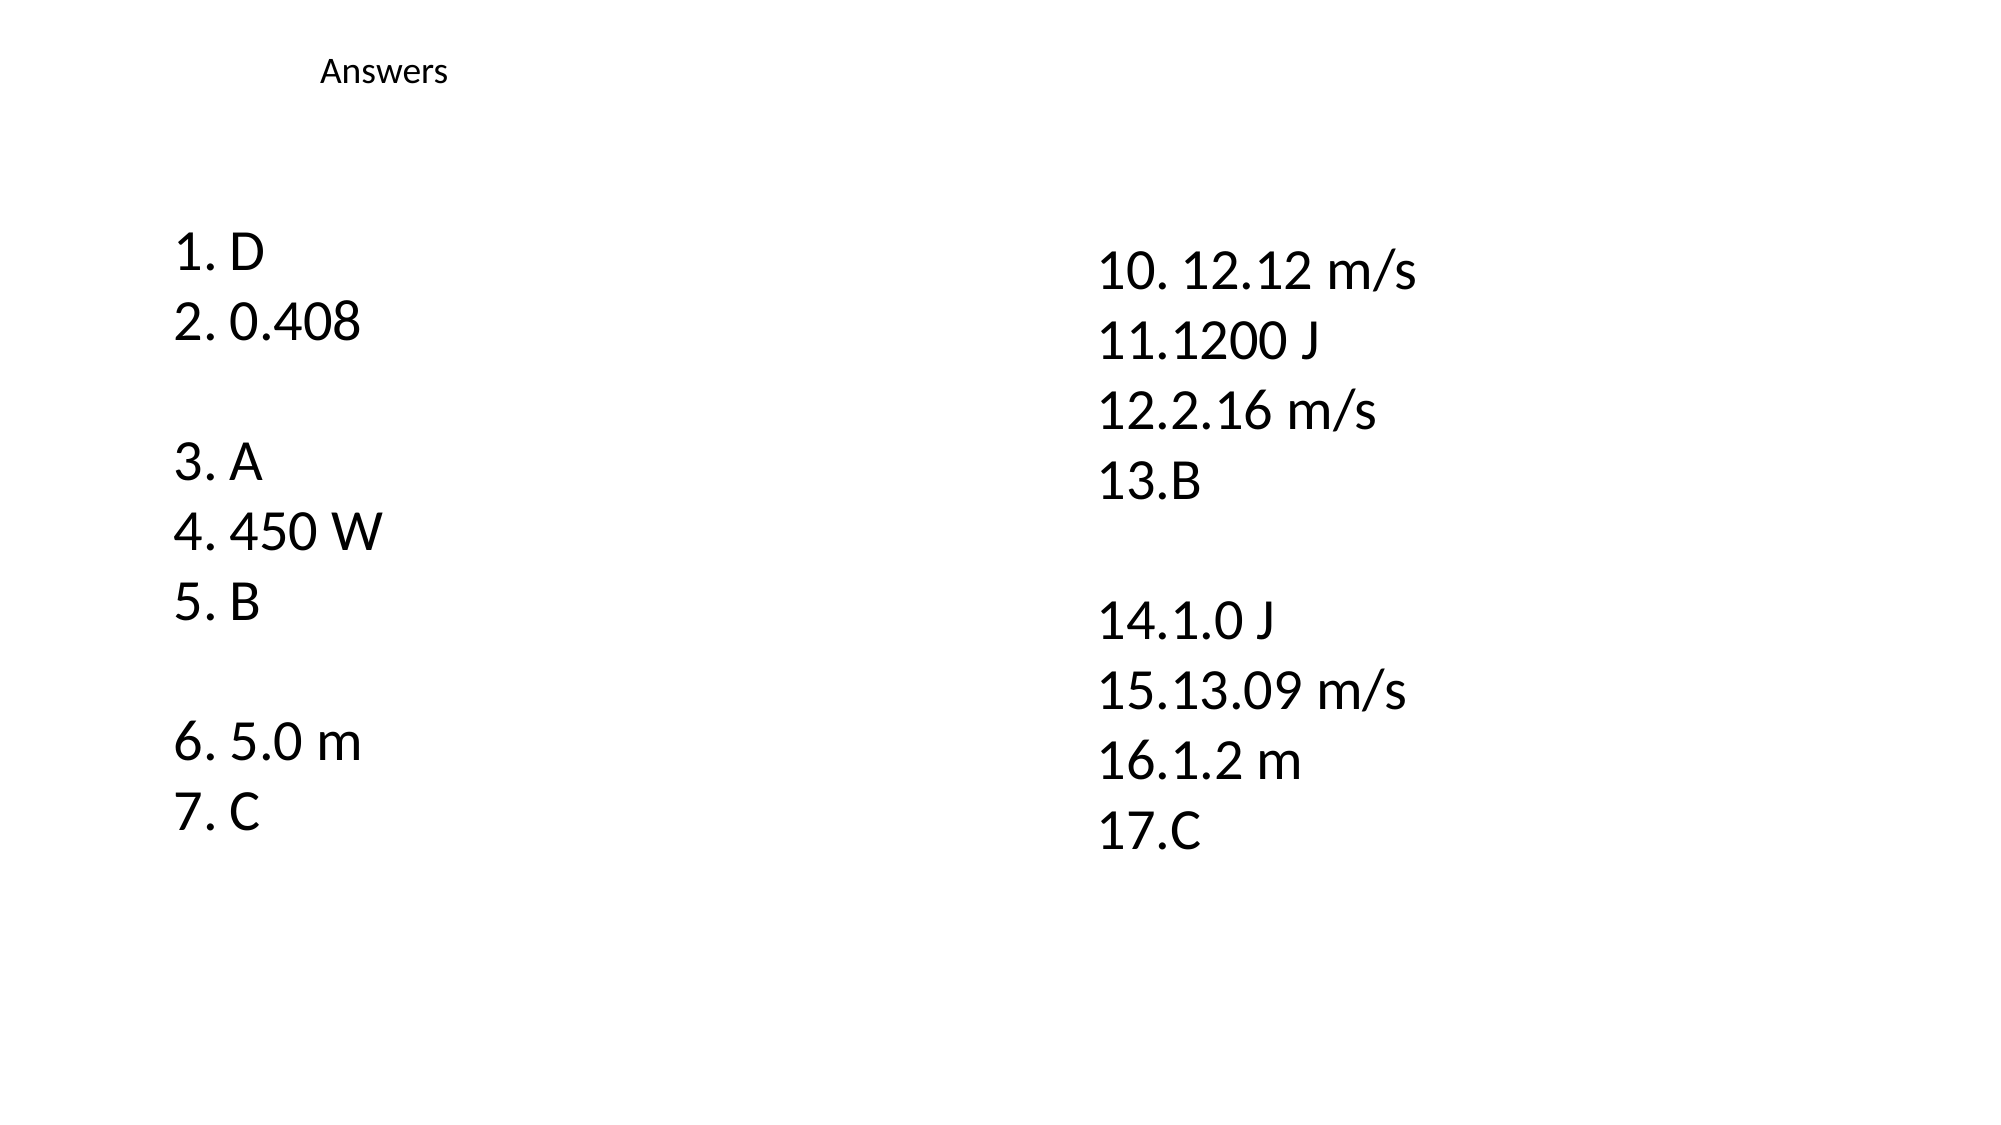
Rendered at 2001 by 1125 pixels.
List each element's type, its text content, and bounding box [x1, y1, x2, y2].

text_box Answers [305, 38, 1506, 99]
